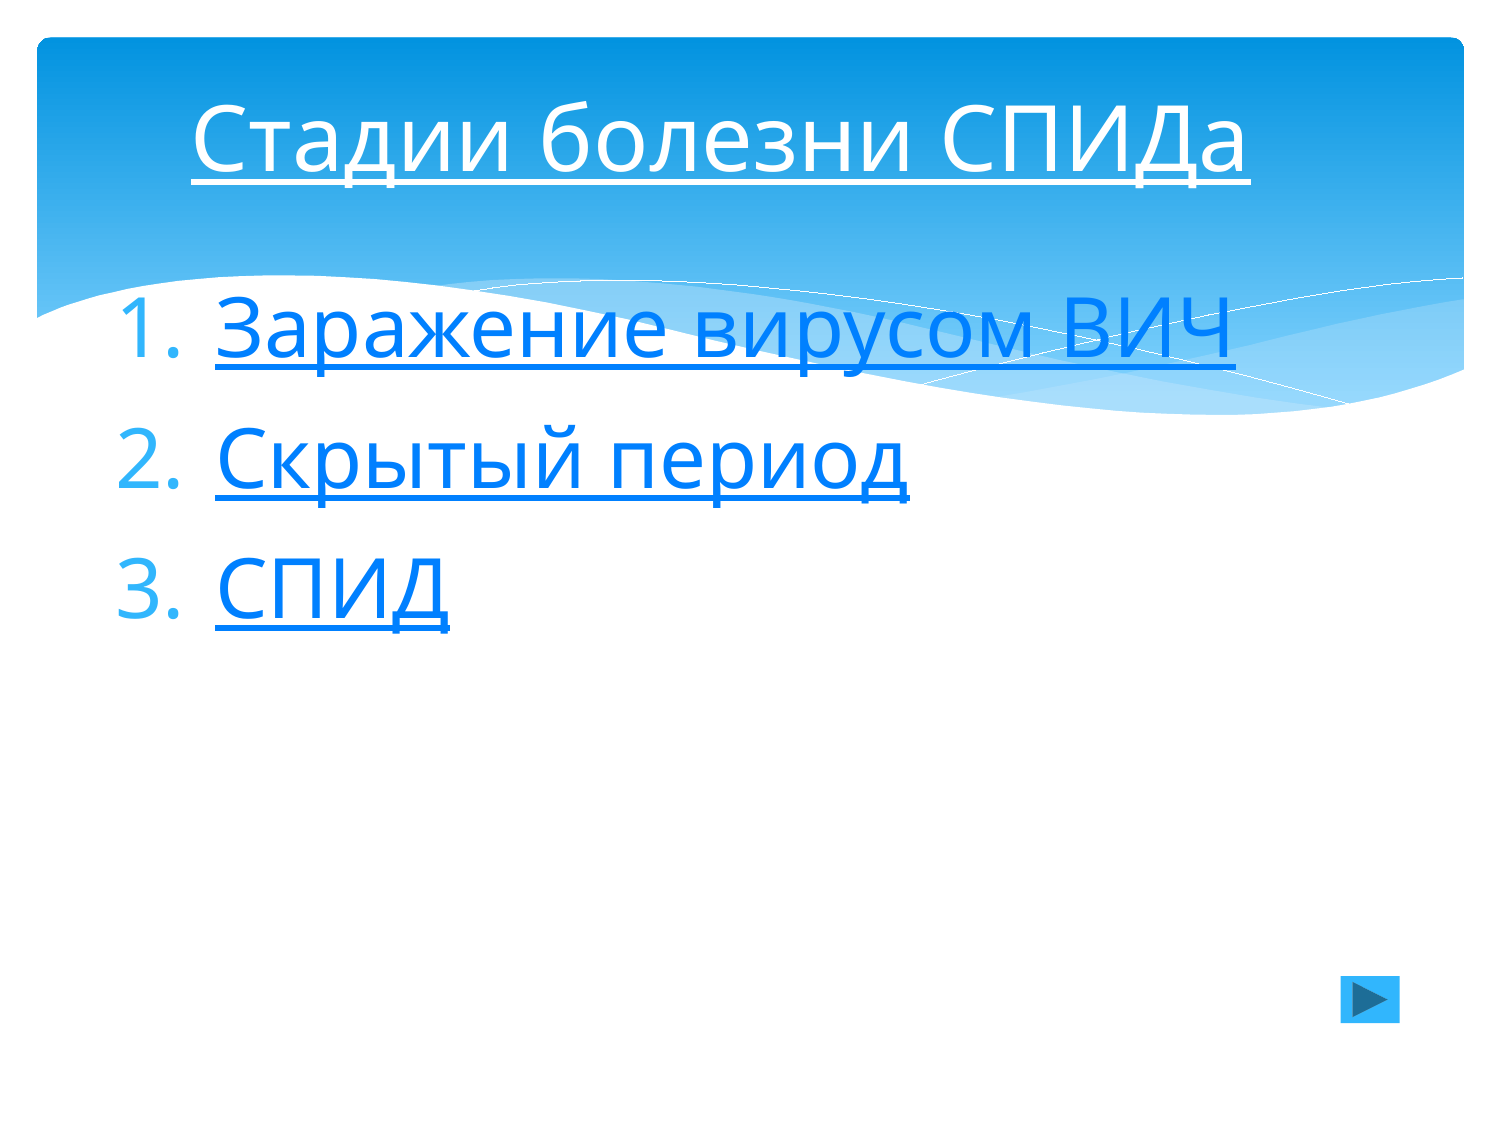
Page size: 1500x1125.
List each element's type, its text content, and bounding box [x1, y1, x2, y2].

title Стадии болезни СПИДа [64, 66, 1378, 204]
text_box [1340, 976, 1400, 1024]
list Заражение вирусом ВИЧ Скрытый период СПИД [100, 267, 1376, 1030]
